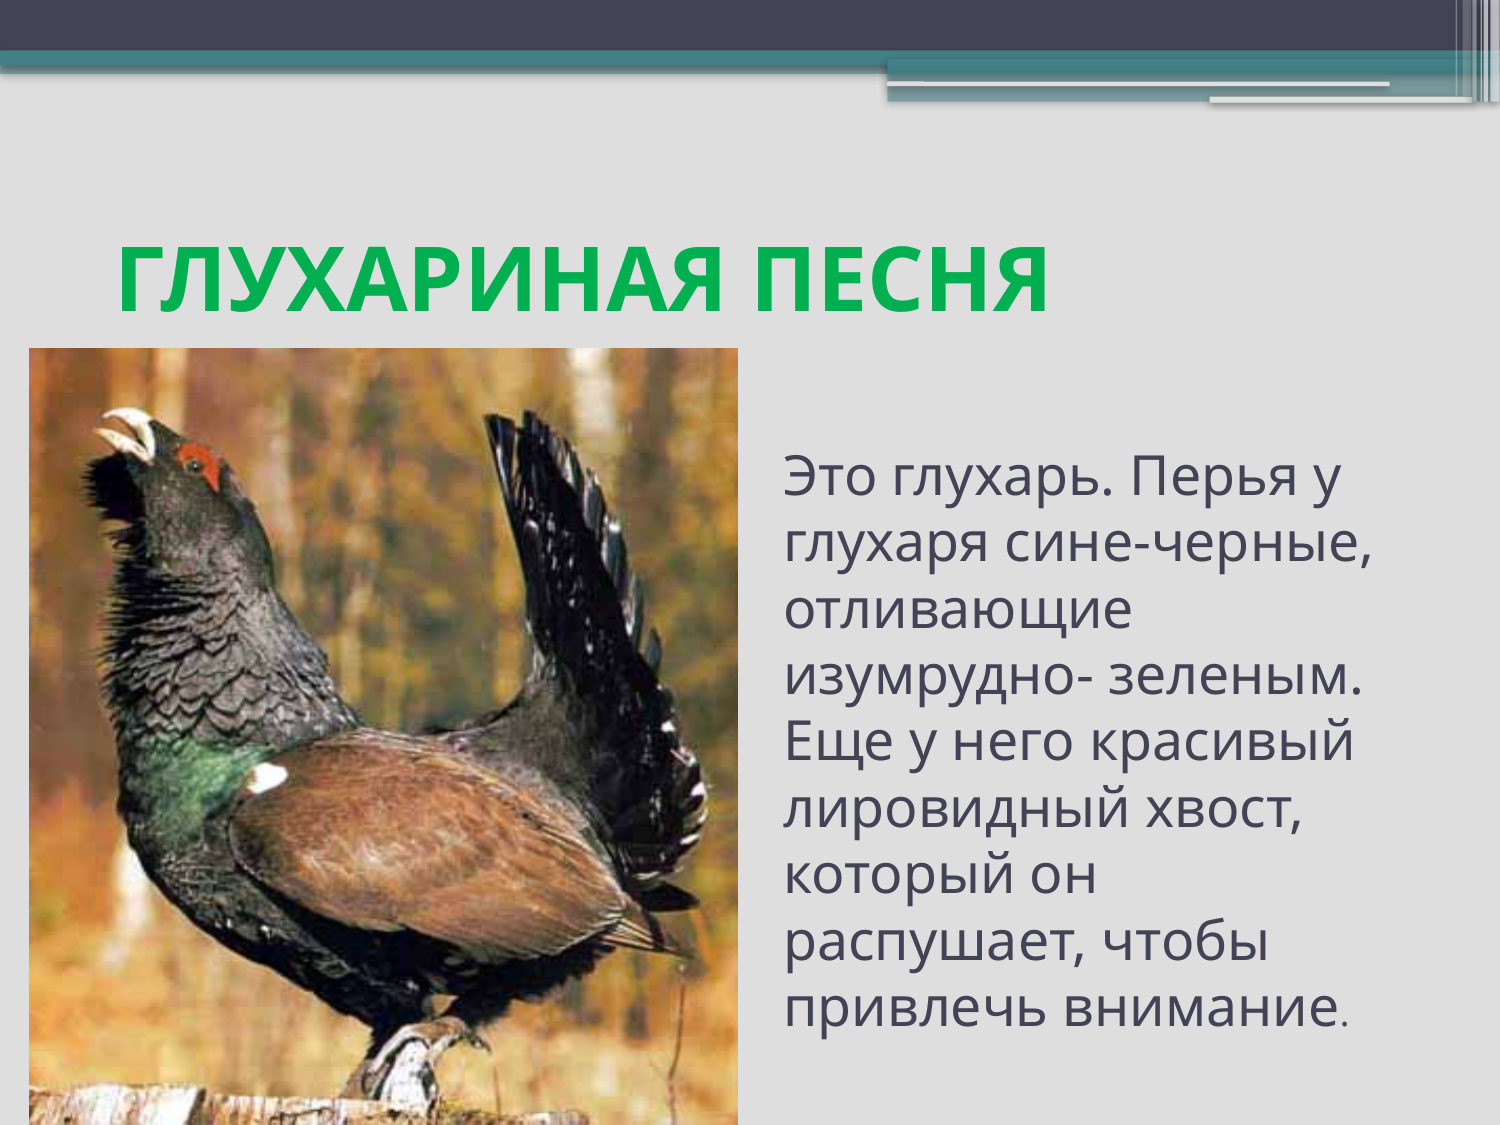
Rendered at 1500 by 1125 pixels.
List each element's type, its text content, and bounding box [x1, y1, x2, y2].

picture [29, 348, 738, 1125]
list Это глухарь. Перья у глухаря сине-черные, отливающие изумрудно- зеленым. Еще у него красивый лировидный хвост, который он распушает, чтобы привлечь внимание. [761, 432, 1394, 1059]
title ГЛУХАРИНАЯ ПЕСНЯ [100, 113, 1436, 338]
